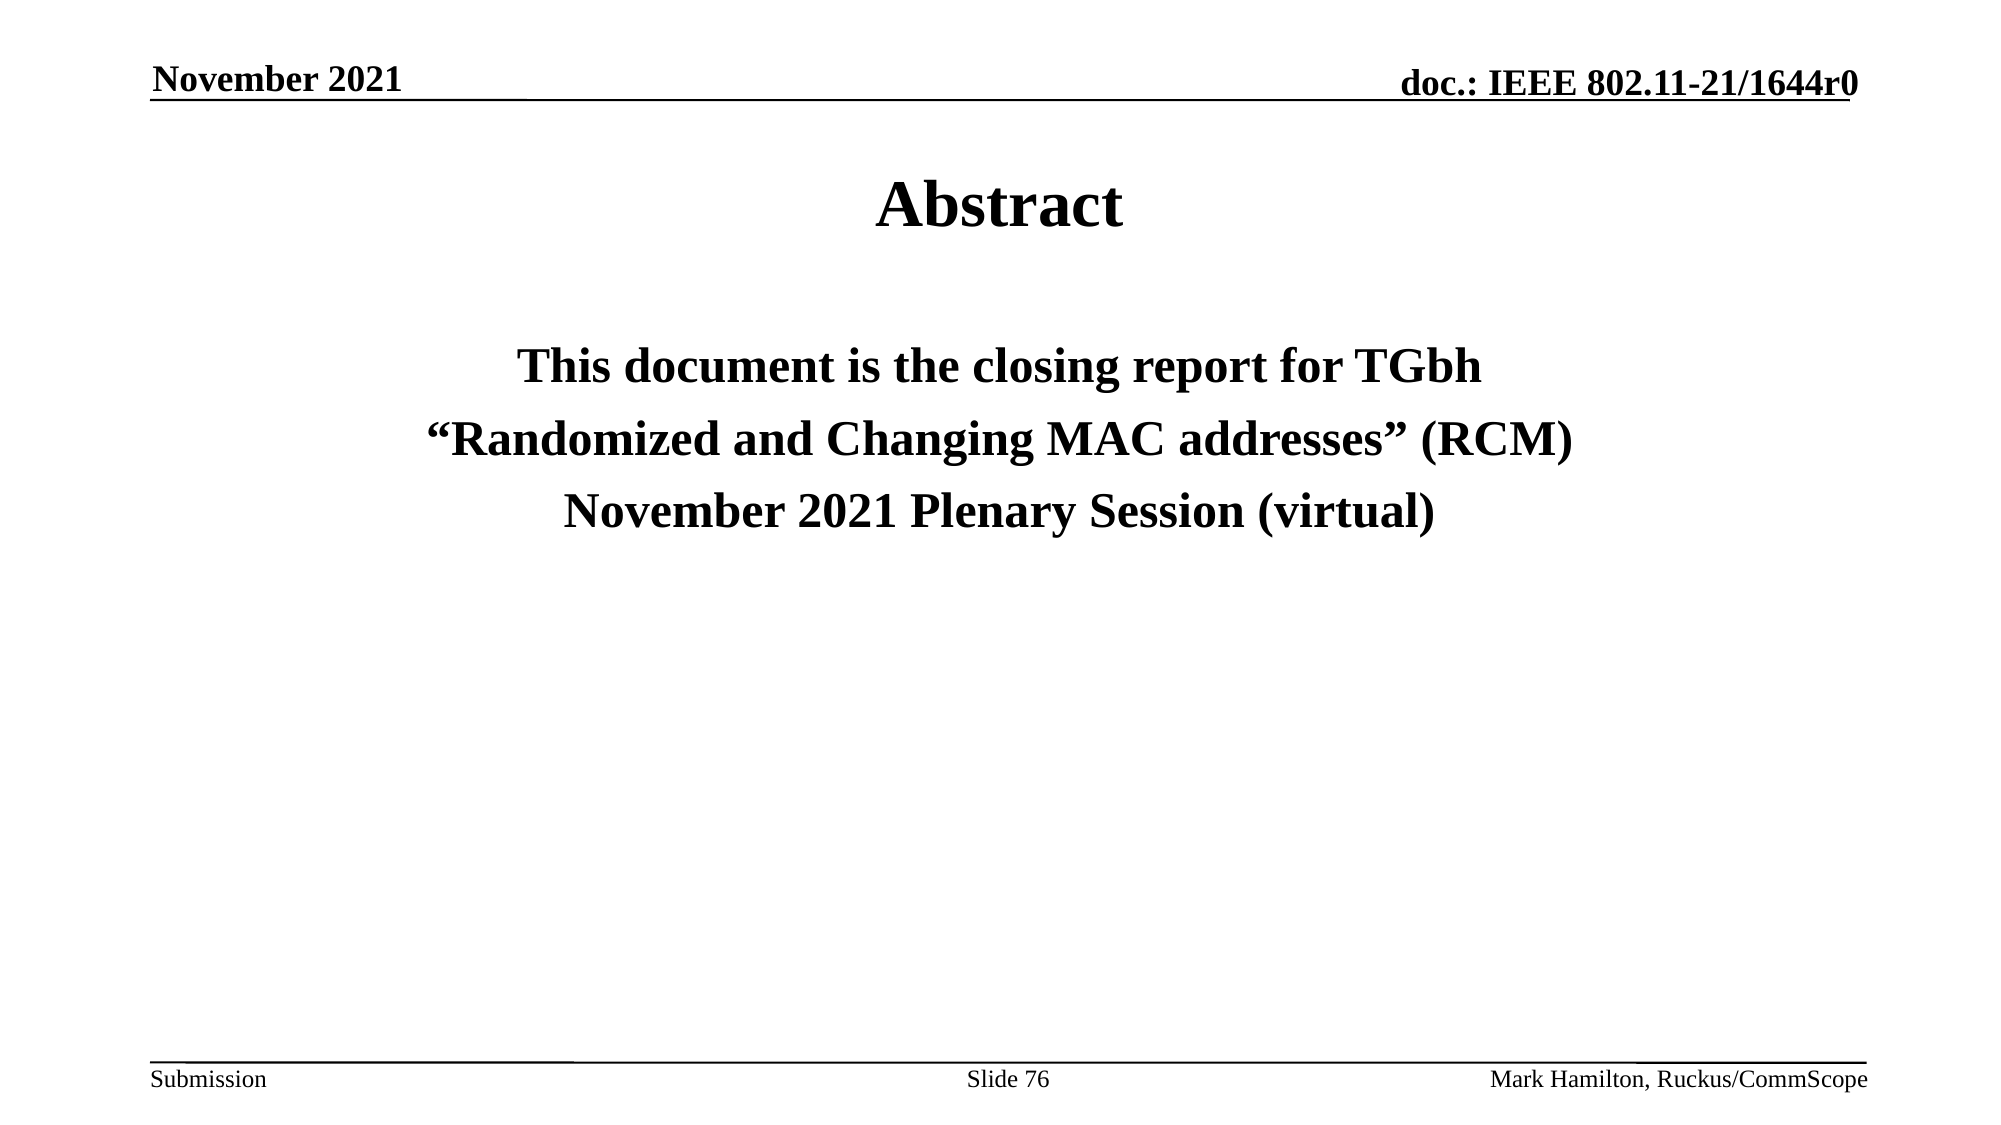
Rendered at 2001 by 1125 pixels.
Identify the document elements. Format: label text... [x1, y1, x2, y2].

title Abstract [149, 112, 1850, 288]
footer Mark Hamilton, Ruckus/CommScope [1171, 1061, 1869, 1093]
list This document is the closing report for TGbh “Randomized and Changing MAC addresses” (RCM) November 2021 Plenary Session (virtual) [149, 324, 1850, 1000]
slide_number Slide 76 [950, 1061, 1067, 1123]
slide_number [152, 54, 563, 100]
